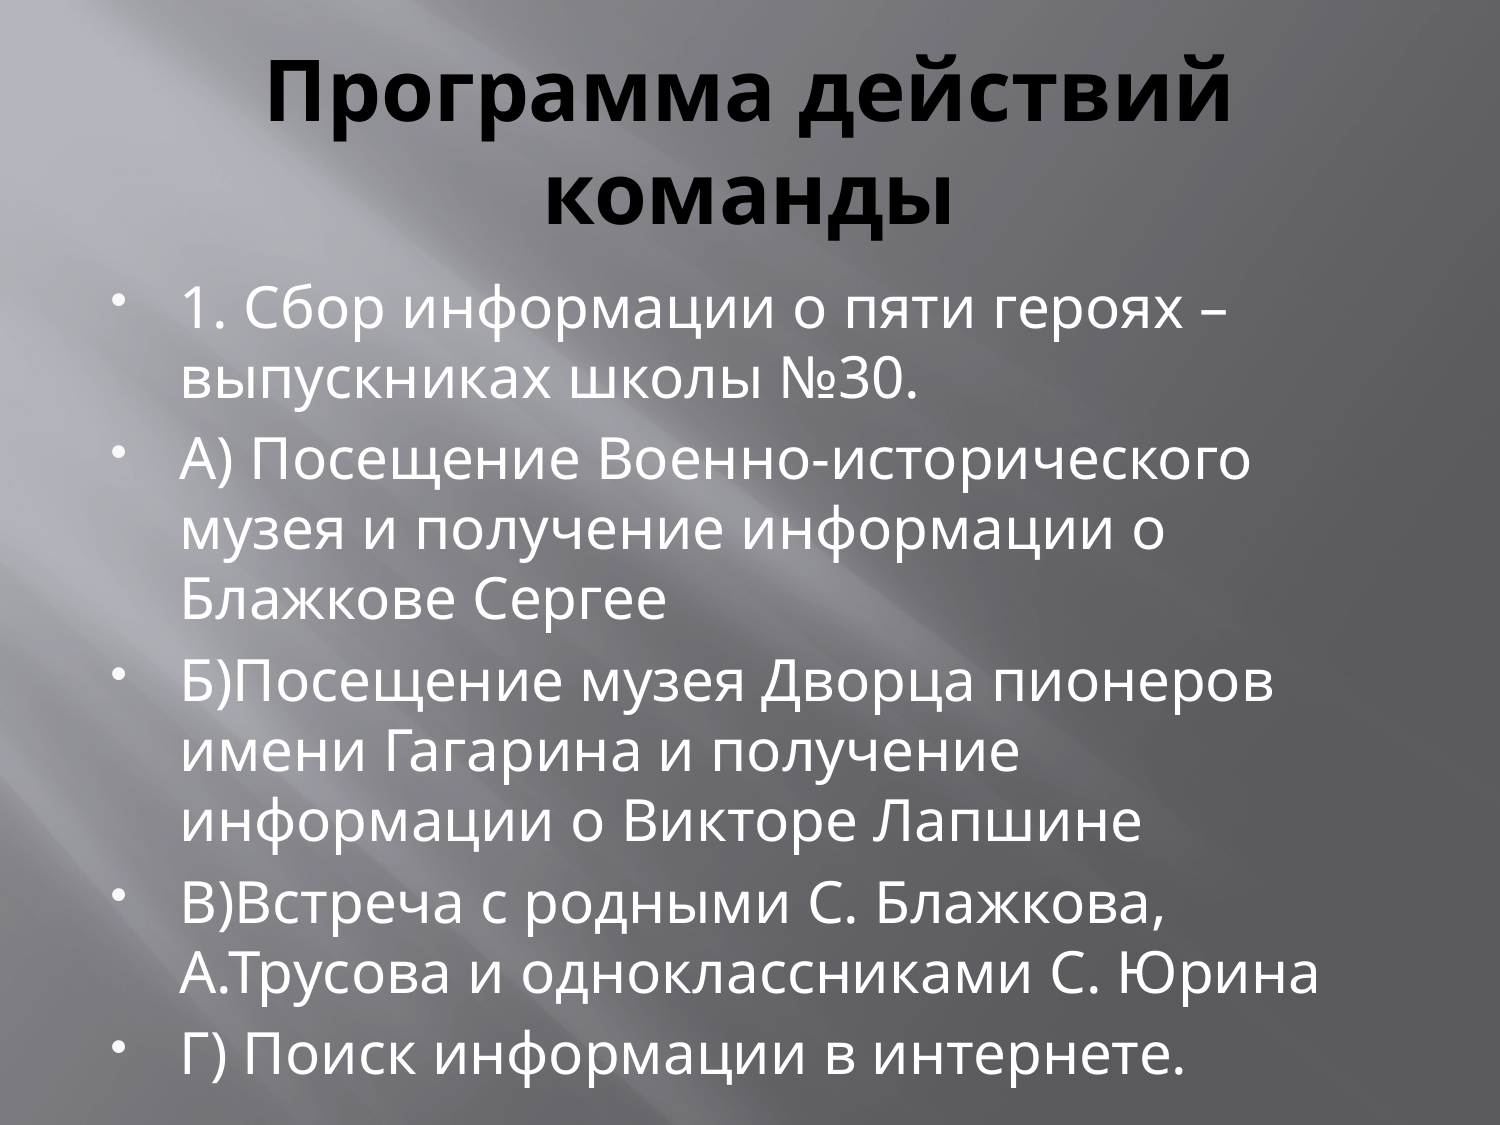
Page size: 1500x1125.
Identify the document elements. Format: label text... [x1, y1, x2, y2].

list 1. Сбор информации о пяти героях – выпускниках школы №30. А) Посещение Военно-исторического музея и получение информации о Блажкове Сергее Б)Посещение музея Дворца пионеров имени Гагарина и получение информации о Викторе Лапшине В)Встреча с родными С. Блажкова, А.Трусова и одноклассниками С. Юрина Г) Поиск информации в интернете. [75, 262, 1425, 1035]
title Программа действий команды [75, 45, 1425, 233]
